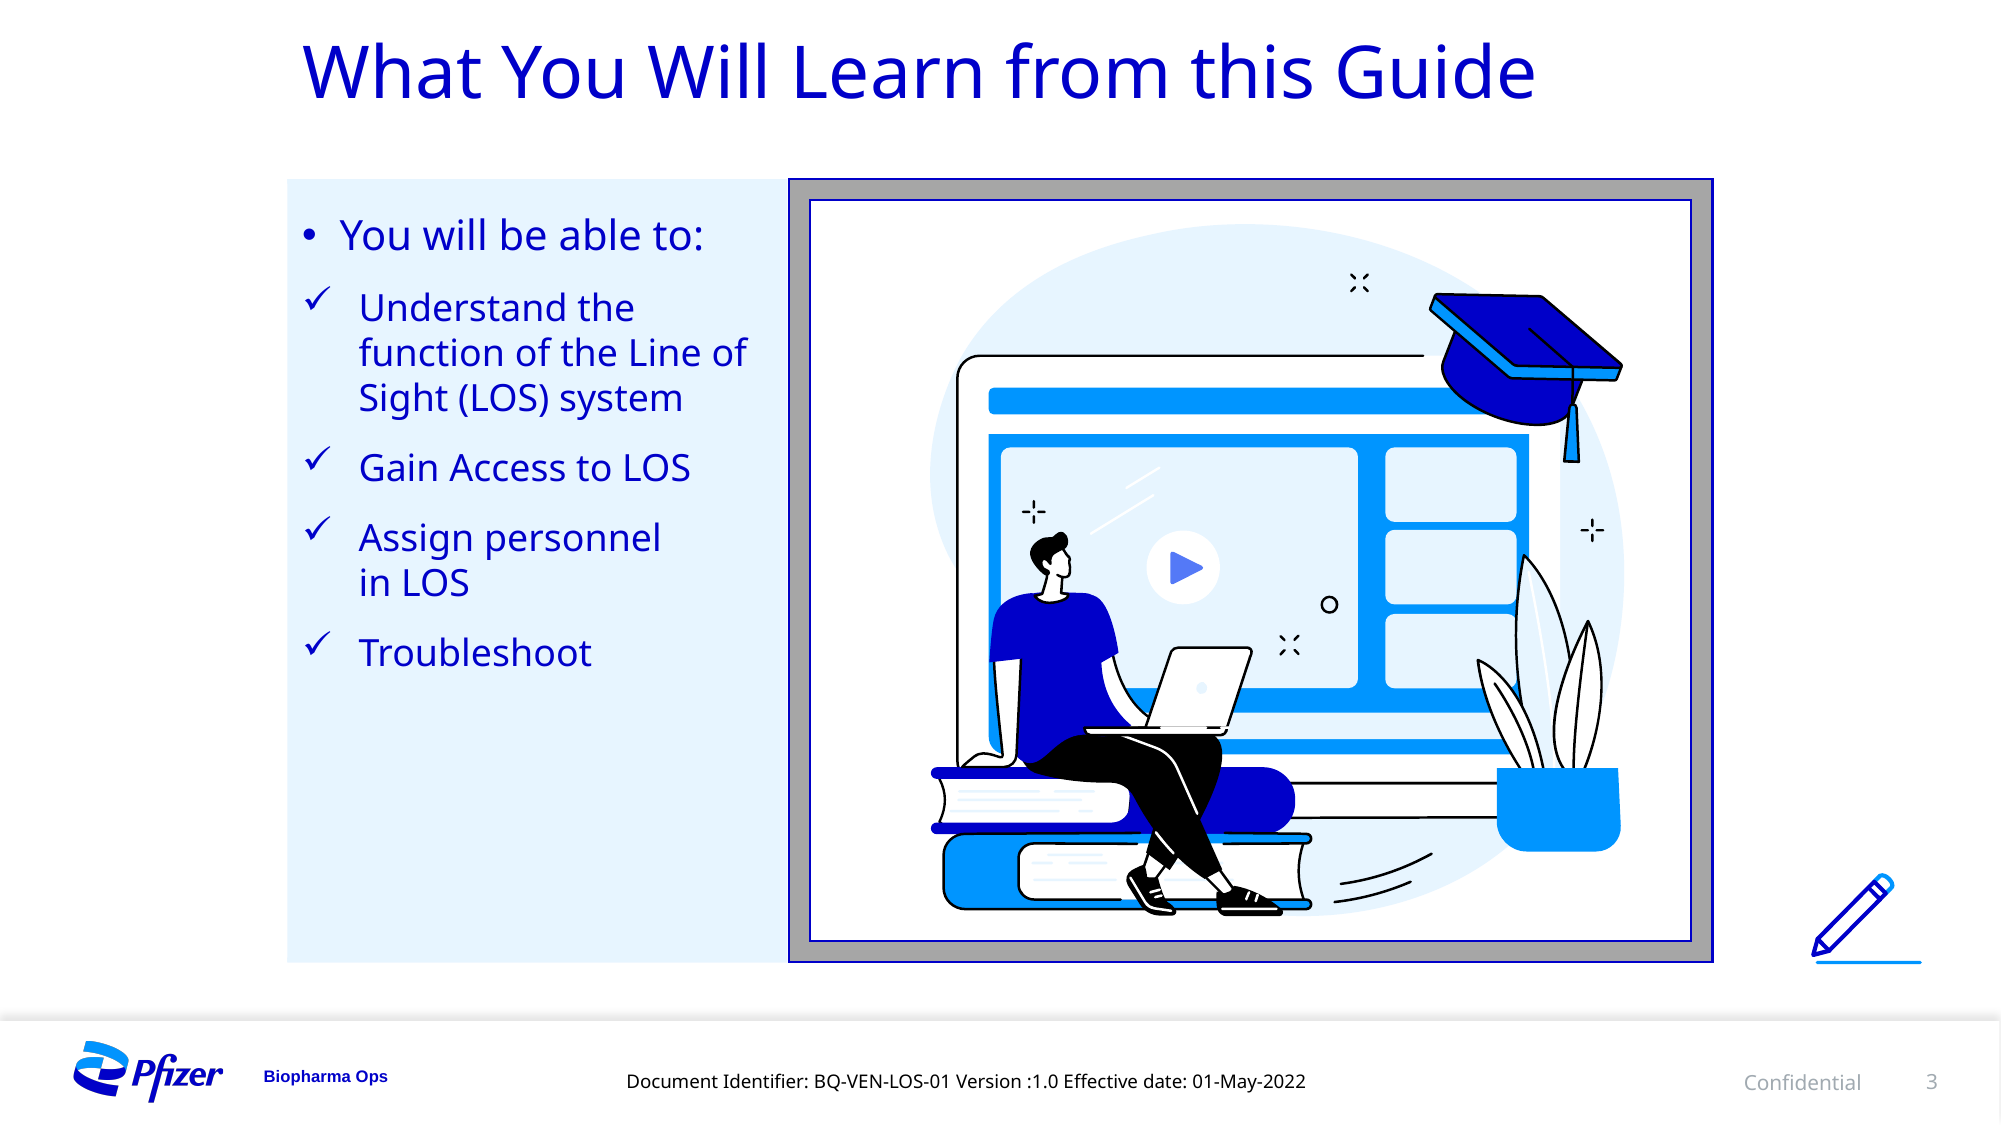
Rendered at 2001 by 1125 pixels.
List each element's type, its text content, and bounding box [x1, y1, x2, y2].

text_box [788, 178, 1714, 963]
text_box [1811, 873, 1921, 963]
title What You Will Learn from this Guide [287, 0, 1898, 151]
text_box Document Identifier: BQ-VEN-LOS-01 Version :1.0 Effective date: 01-May-2022 [611, 1062, 1330, 1100]
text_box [287, 179, 788, 963]
picture [929, 224, 1625, 917]
